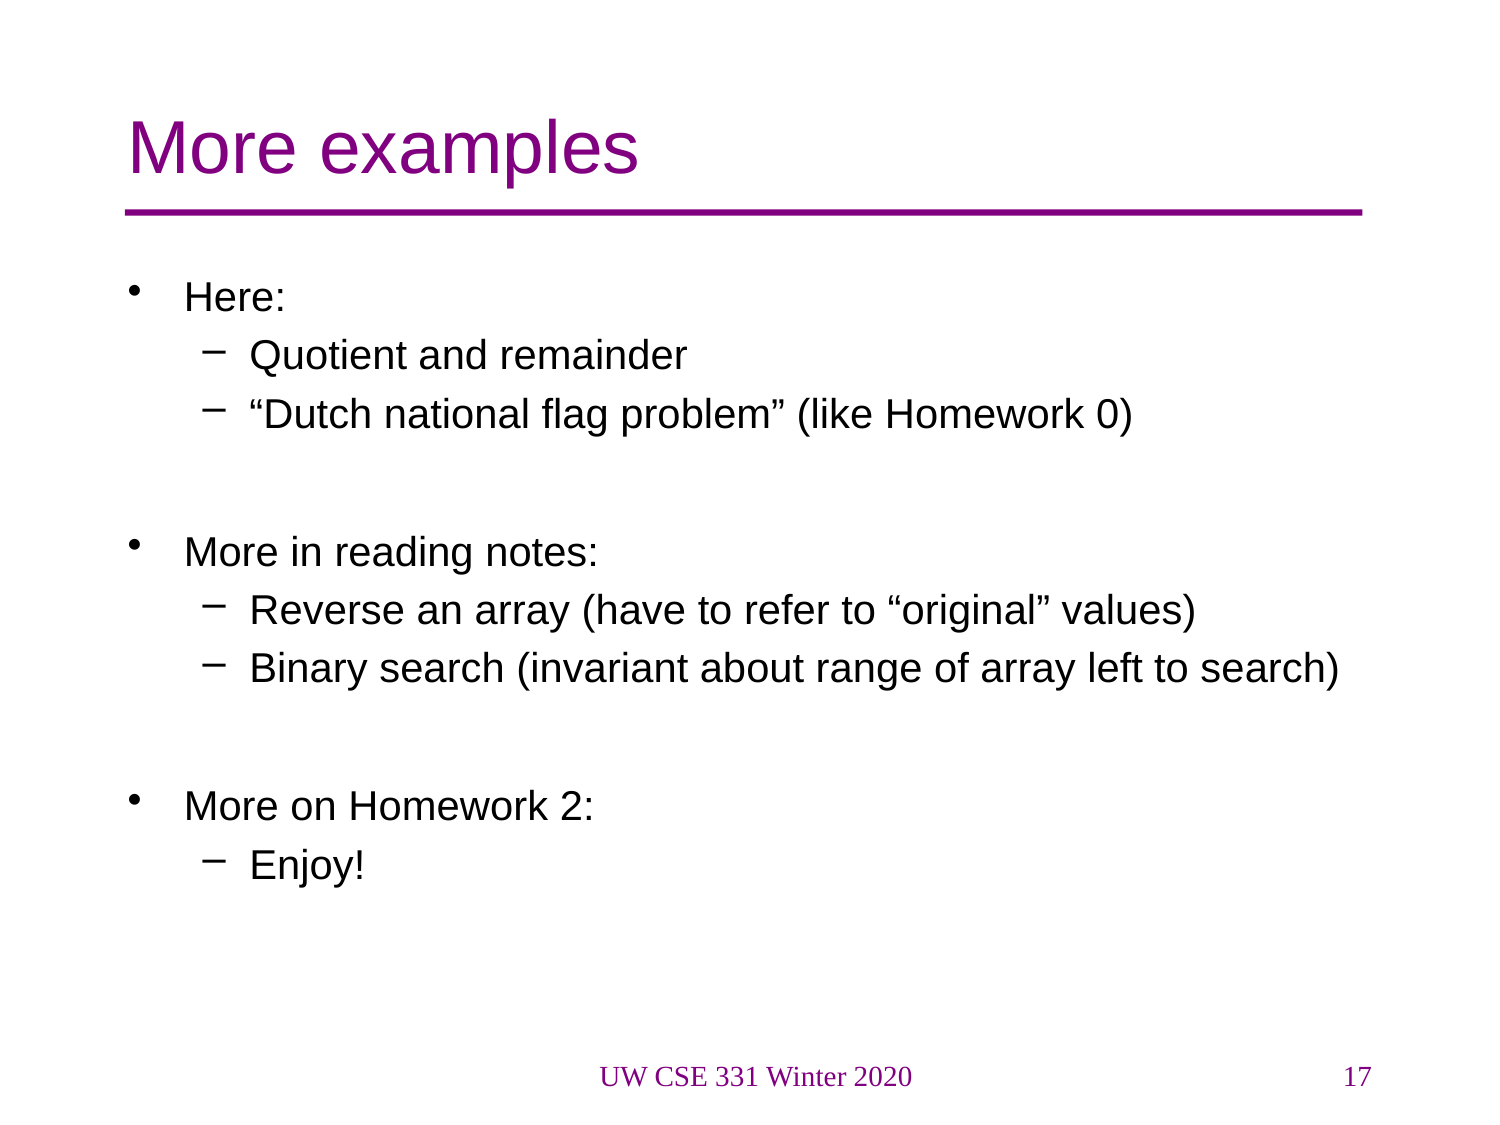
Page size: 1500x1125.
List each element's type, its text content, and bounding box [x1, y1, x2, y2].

footer UW CSE 331 Winter 2020 [474, 1049, 1038, 1125]
list Here: Quotient and remainder “Dutch national flag problem” (like Homework 0) More in reading notes: Reverse an array (have to refer to “original” values) Binary search (invariant about range of array left to search) More on Homework 2: Enjoy! [112, 262, 1388, 1000]
slide_number 17 [1074, 1049, 1388, 1125]
title More examples [112, 50, 1388, 238]
